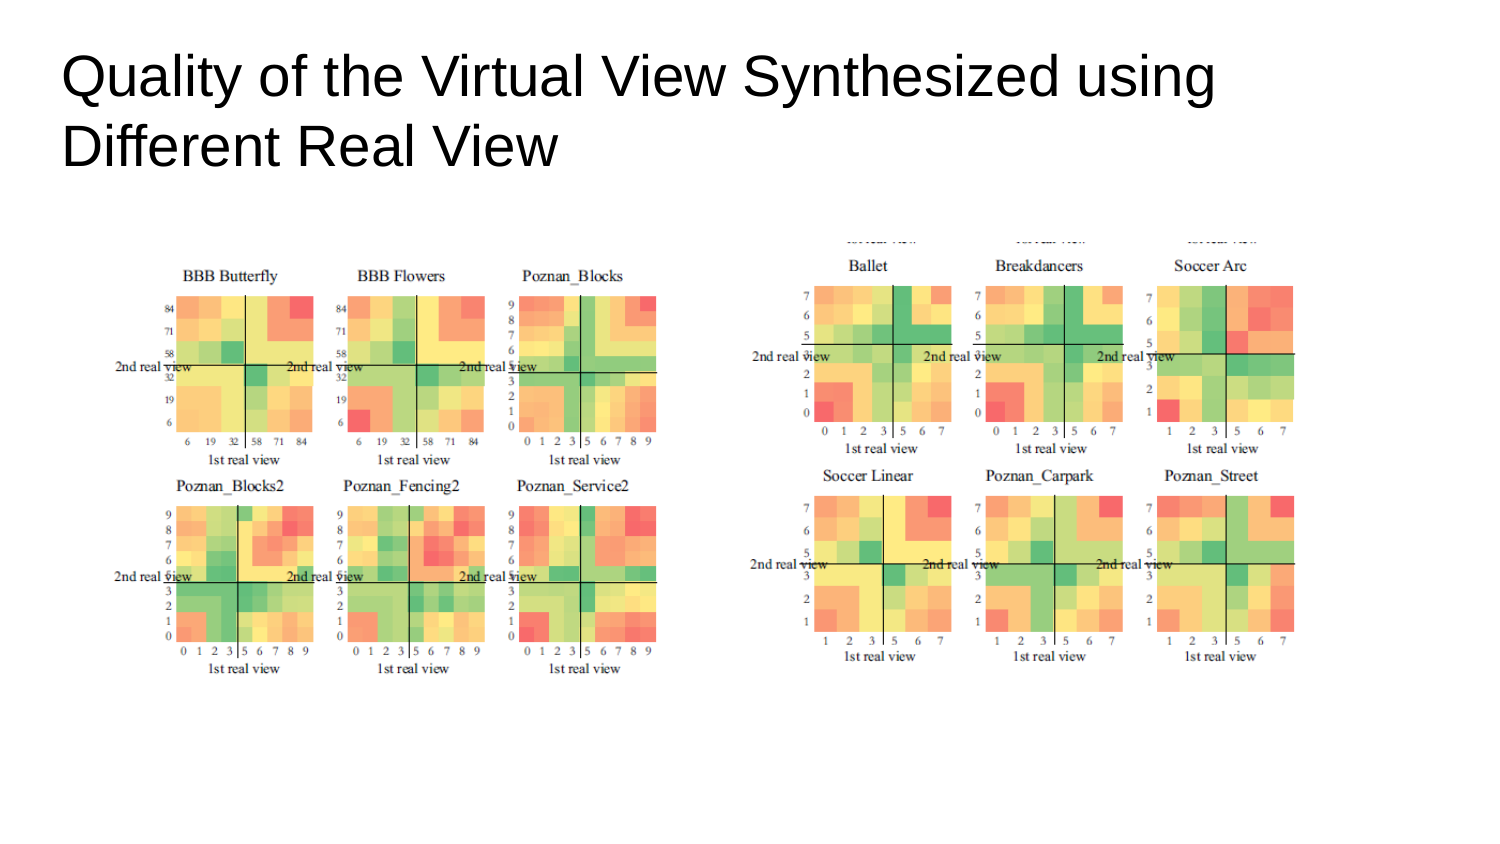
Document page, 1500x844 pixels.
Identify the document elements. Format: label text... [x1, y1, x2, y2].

title Quality of the Virtual View Synthesized using Different Real View [46, 23, 1469, 118]
picture [75, 263, 669, 844]
picture [729, 242, 1307, 678]
